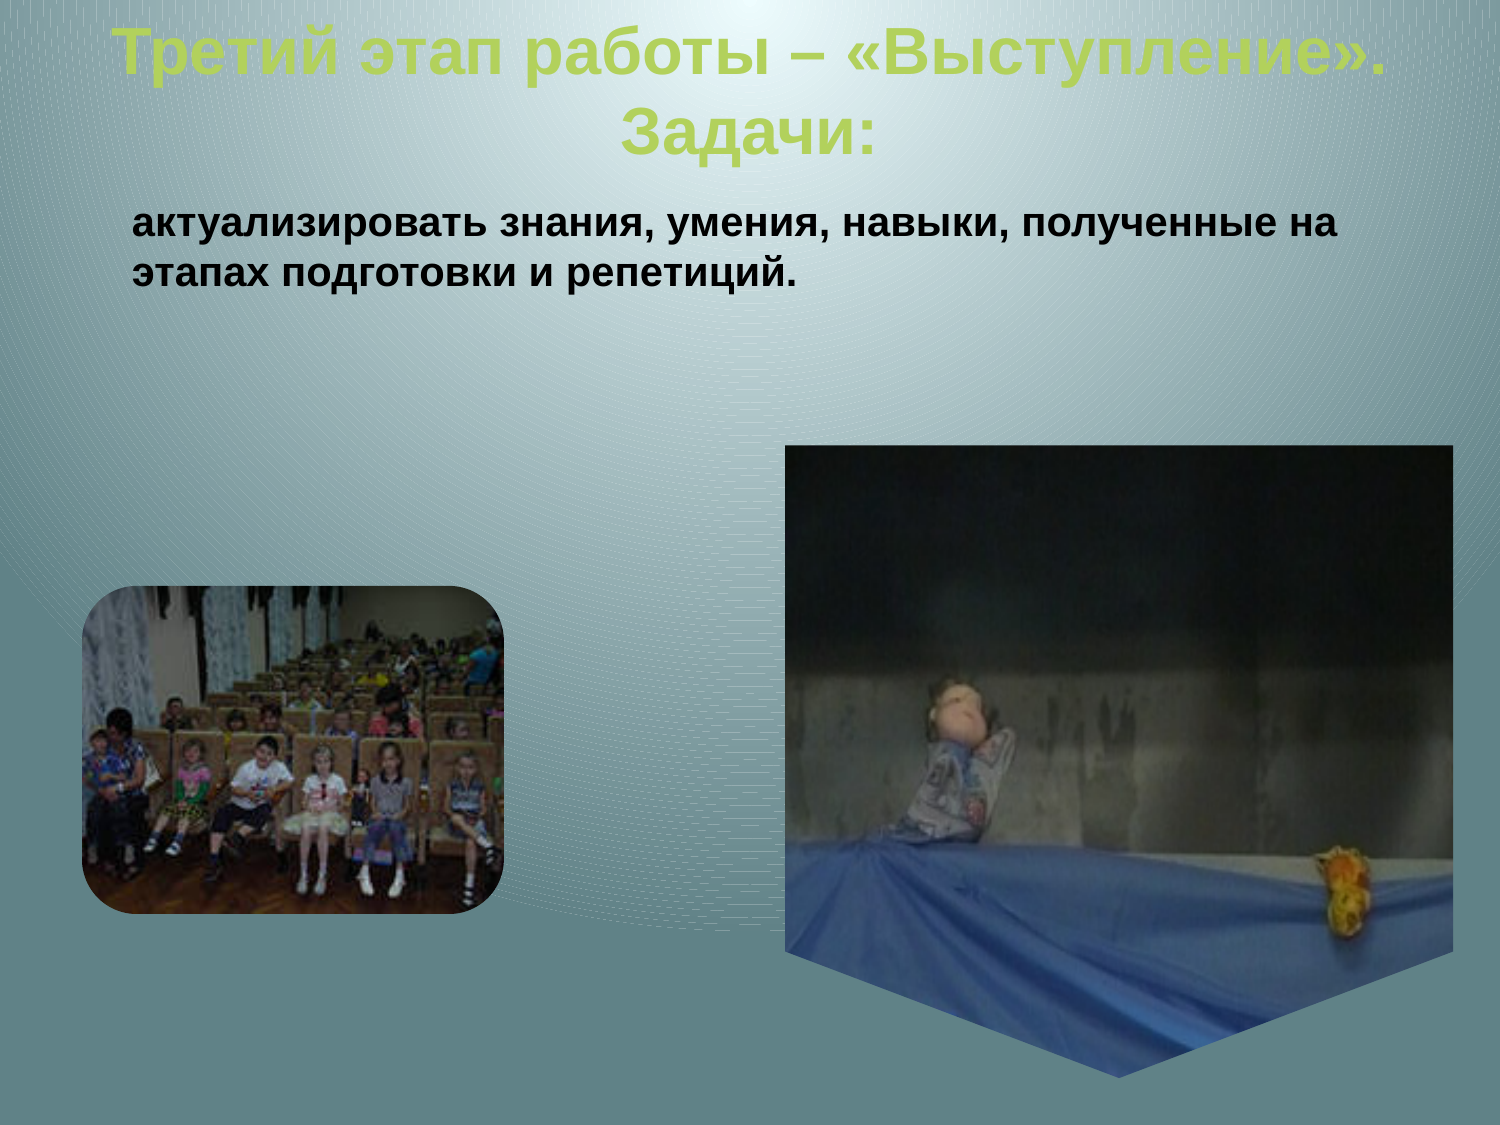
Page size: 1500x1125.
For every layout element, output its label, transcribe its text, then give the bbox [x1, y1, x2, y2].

text_box актуализировать знания, умения, навыки, полученные на этапах подготовки и репетиций. [117, 187, 1442, 303]
picture [784, 445, 1454, 1079]
text_box Третий этап работы – «Выступление». Задачи: [0, 0, 1500, 175]
picture [81, 585, 505, 915]
